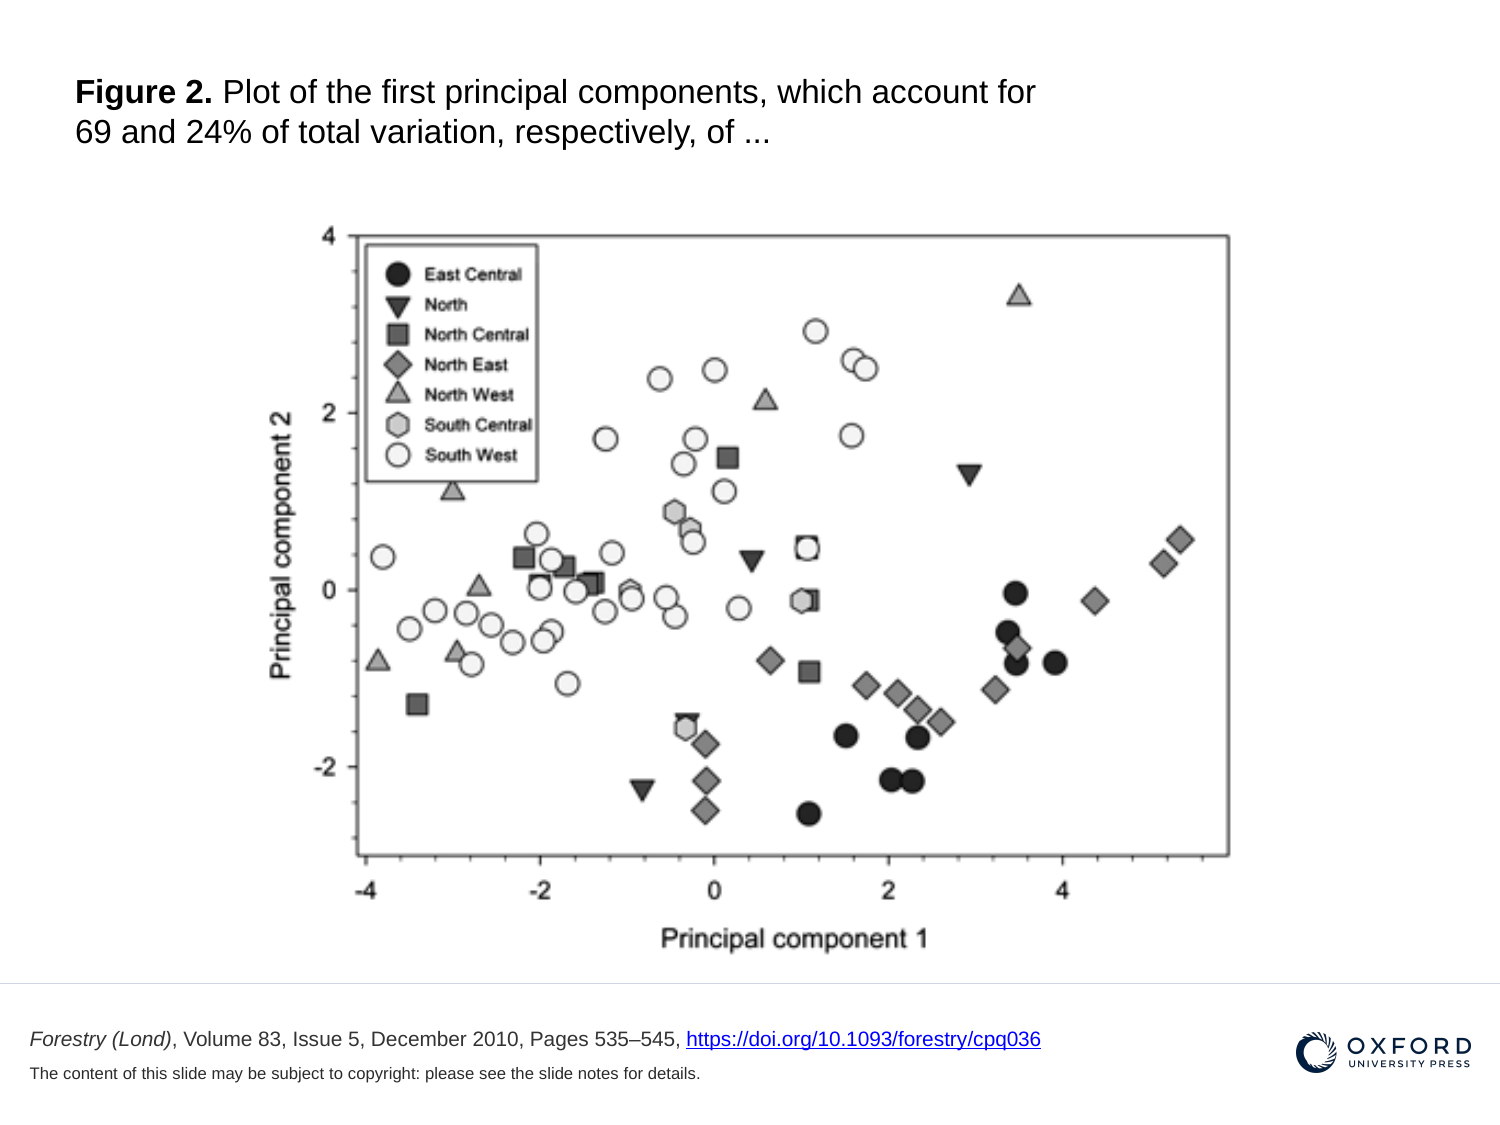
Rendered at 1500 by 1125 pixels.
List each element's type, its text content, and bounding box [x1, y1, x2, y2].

picture [1296, 1032, 1471, 1073]
picture [268, 224, 1233, 957]
footer Forestry (Lond), Volume 83, Issue 5, December 2010, Pages 535–545, https://doi.org/10.1093/forestry/cpq036 The content of this slide may be subject to copyright: please see the slide notes for details. [0, 983, 1260, 1125]
title Figure 2. Plot of the first principal components, which account for 69 and 24% of total variation, respectively, of ... [75, 69, 1078, 171]
